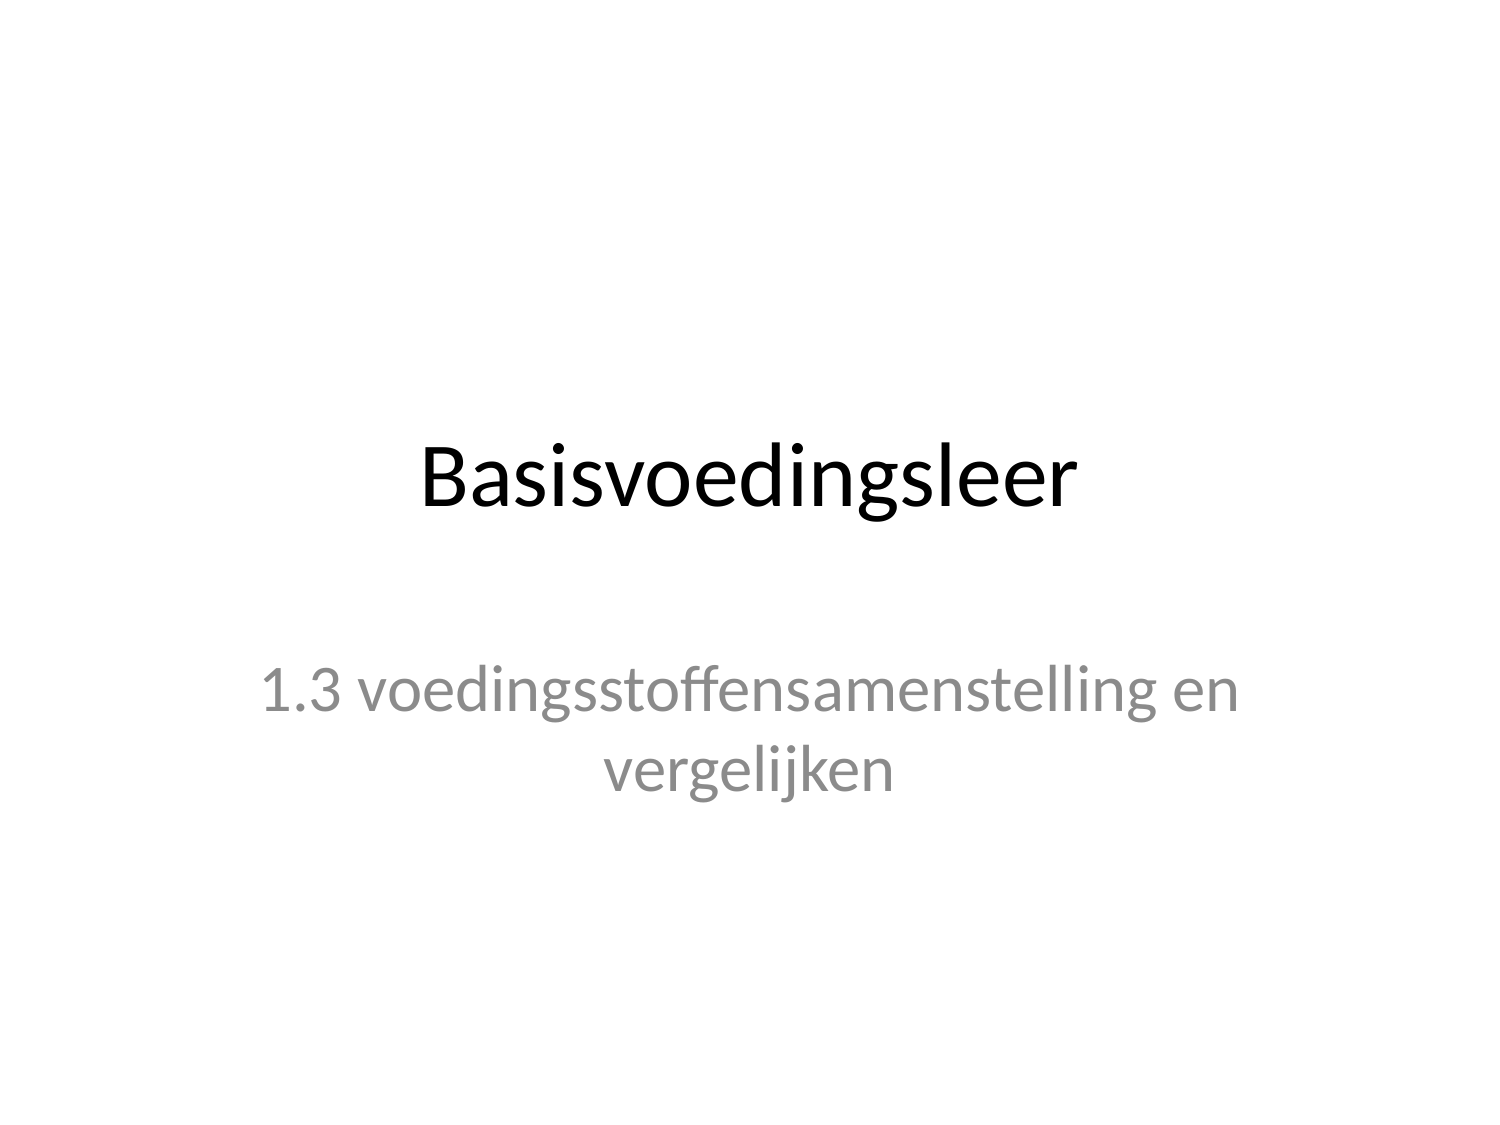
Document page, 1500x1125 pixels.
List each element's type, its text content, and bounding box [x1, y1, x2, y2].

subtitle 1.3 voedingsstoffensamenstelling en vergelijken [225, 637, 1275, 925]
title Basisvoedingsleer [112, 349, 1388, 591]
